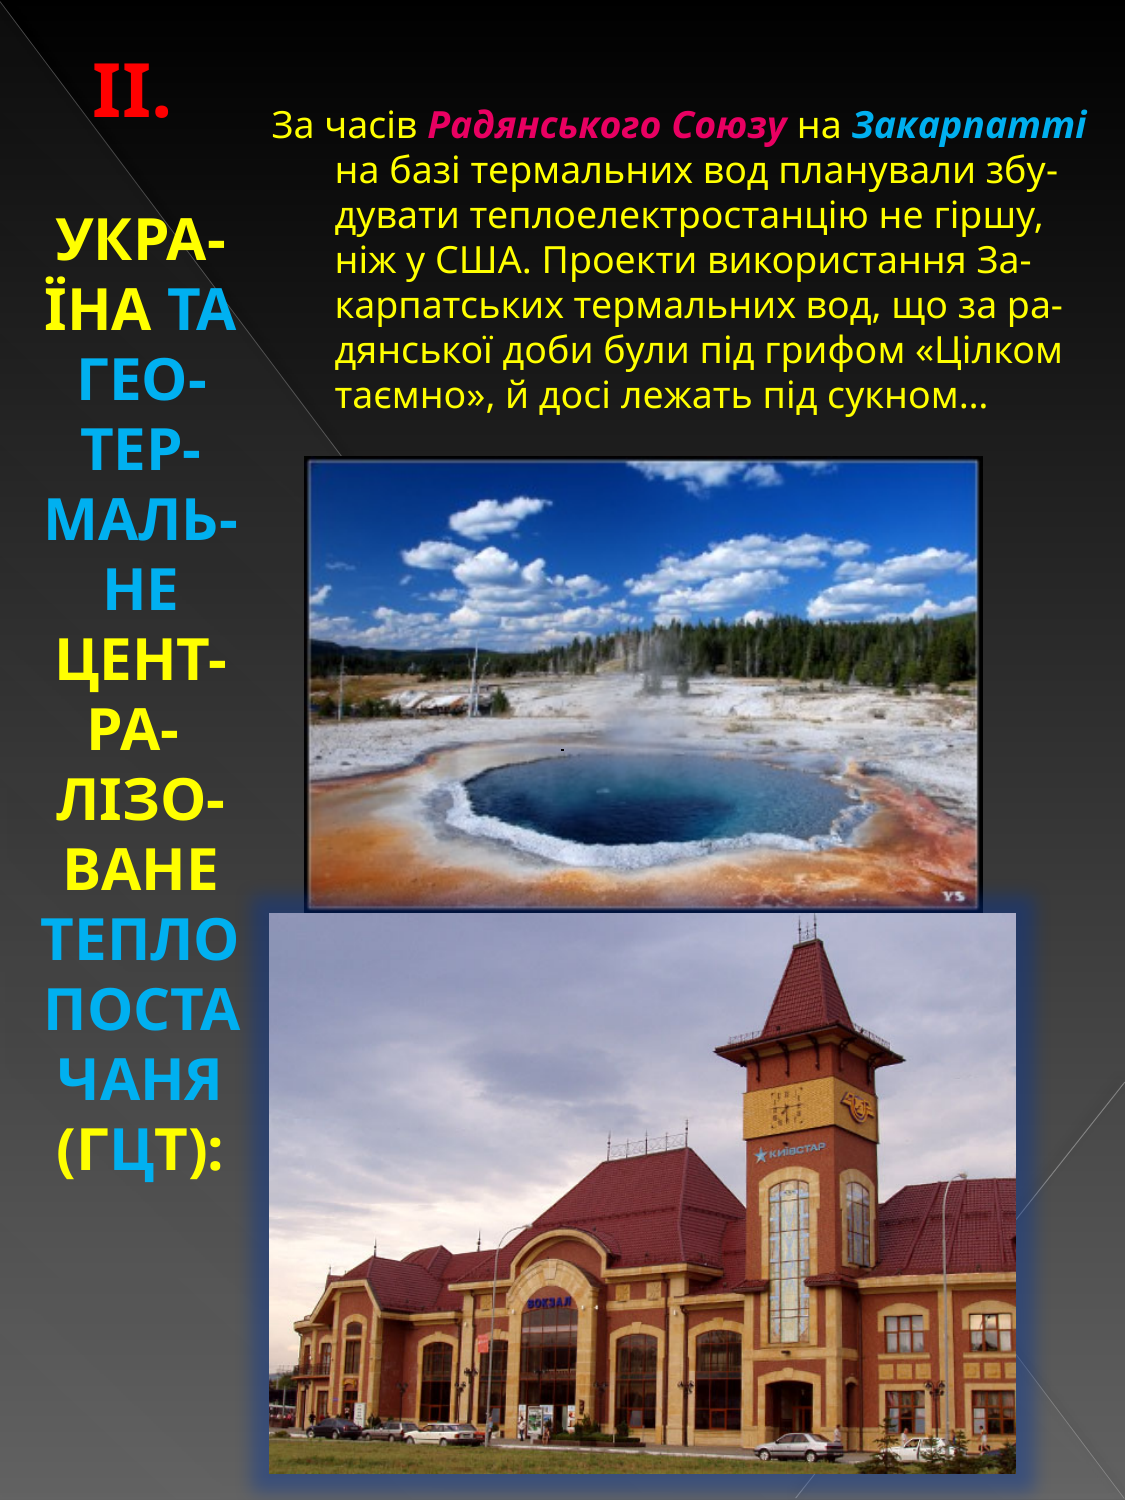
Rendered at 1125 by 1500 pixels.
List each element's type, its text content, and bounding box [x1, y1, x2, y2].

picture [269, 456, 1016, 1474]
text_box ІІ. Укра-їна та Гео-тер-маль-не цент-ра- лізо-ване теплопостачаня (гцт): [23, 35, 258, 1260]
list За часів Радянського Союзу на Закарпатті на базі термальних вод планували збу-дувати теплоелектростанцію не гіршу, ніж у США. Проекти використання За-карпатських термальних вод, що за ра-дянської доби були під грифом «Цілком таємно», й досі лежать під сукном… [258, 93, 1125, 1094]
